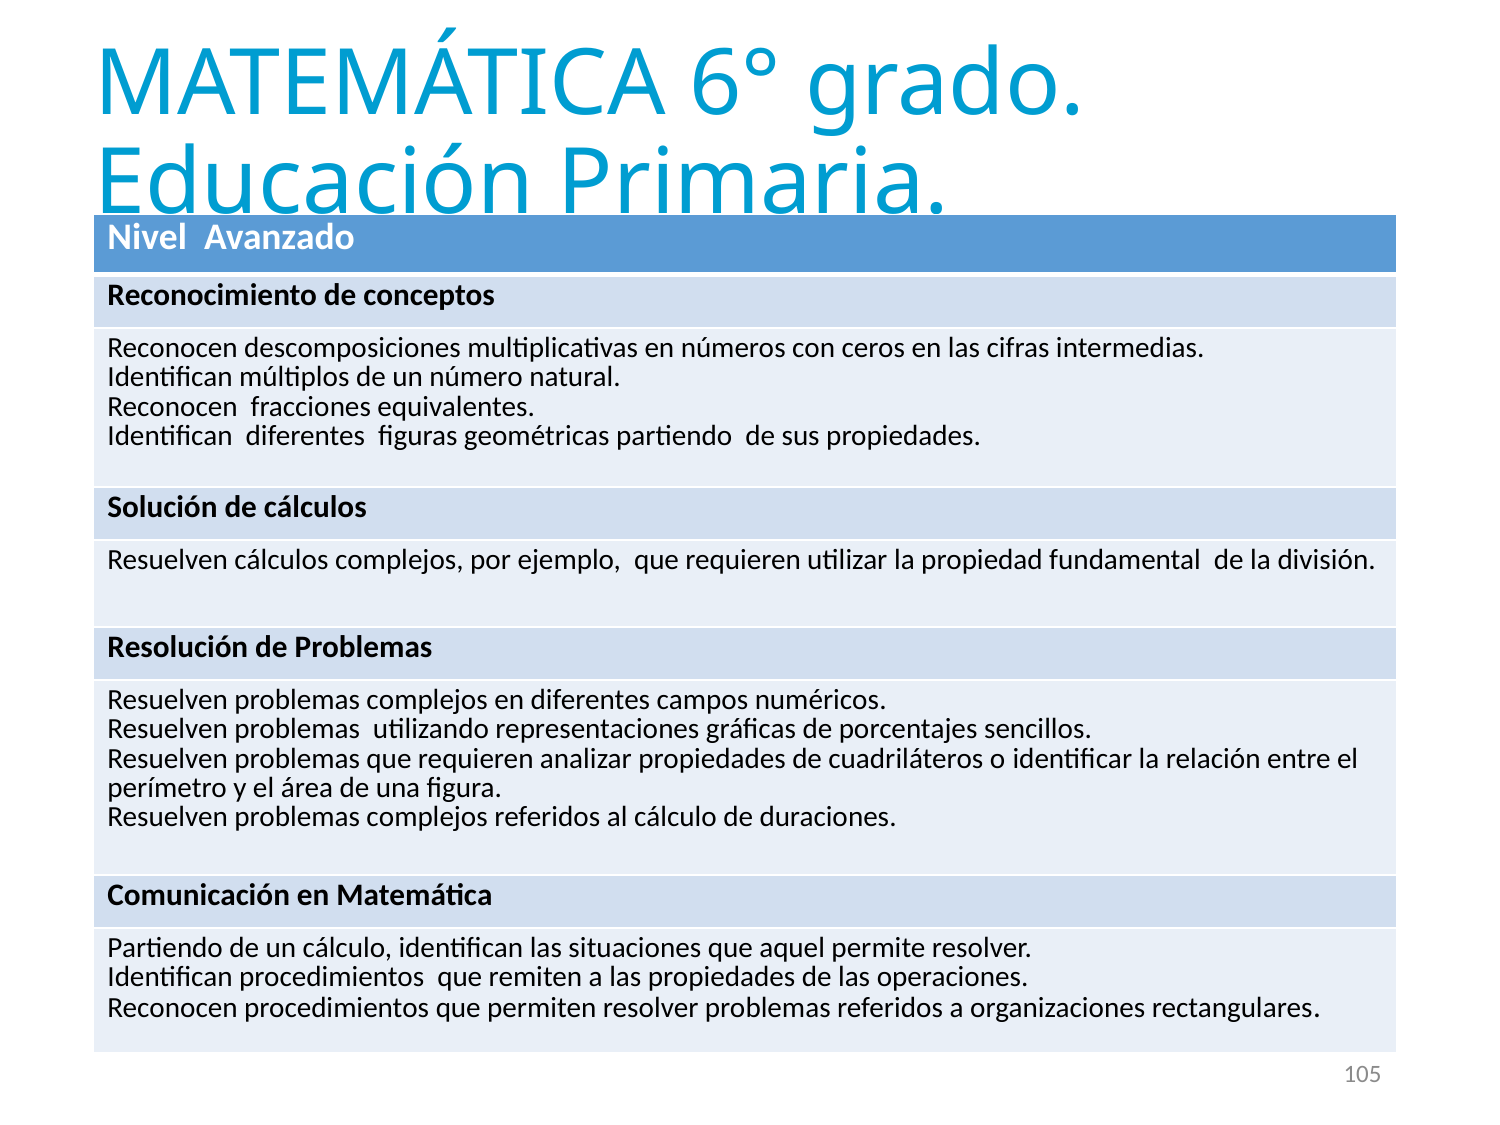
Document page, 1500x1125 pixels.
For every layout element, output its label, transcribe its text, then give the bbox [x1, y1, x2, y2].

table_cell Reconocen descomposiciones multiplicativas en números con ceros en las cifras intermedias. Identifican múltiplos de un número natural. Reconocen fracciones equivalentes. Identifican diferentes figuras geométricas partiendo de sus propiedades. [94, 329, 1396, 486]
table_cell Resuelven problemas complejos en diferentes campos numéricos. Resuelven problemas utilizando representaciones gráficas de porcentajes sencillos. Resuelven problemas que requieren analizar propiedades de cuadriláteros o identificar la relación entre el perímetro y el área de una figura. Resuelven problemas complejos referidos al cálculo de duraciones. [94, 681, 1396, 874]
table_cell Solución de cálculos [94, 488, 1396, 539]
table_cell Reconocimiento de conceptos [94, 277, 1396, 327]
slide_number 105 [1059, 1042, 1397, 1103]
table_header Nivel Avanzado [94, 215, 1396, 272]
title MATEMÁTICA 6° grado. Educación Primaria. [79, 25, 1374, 244]
table_cell Resolución de Problemas [94, 628, 1396, 679]
table_cell Comunicación en Matemática [94, 876, 1396, 927]
table_cell Partiendo de un cálculo, identifican las situaciones que aquel permite resolver. Identifican procedimientos que remiten a las propiedades de las operaciones. Reconocen procedimientos que permiten resolver problemas referidos a organizaciones rectangulares. [94, 929, 1396, 1052]
table_cell Resuelven cálculos complejos, por ejemplo, que requieren utilizar la propiedad fundamental de la división. [94, 541, 1396, 626]
